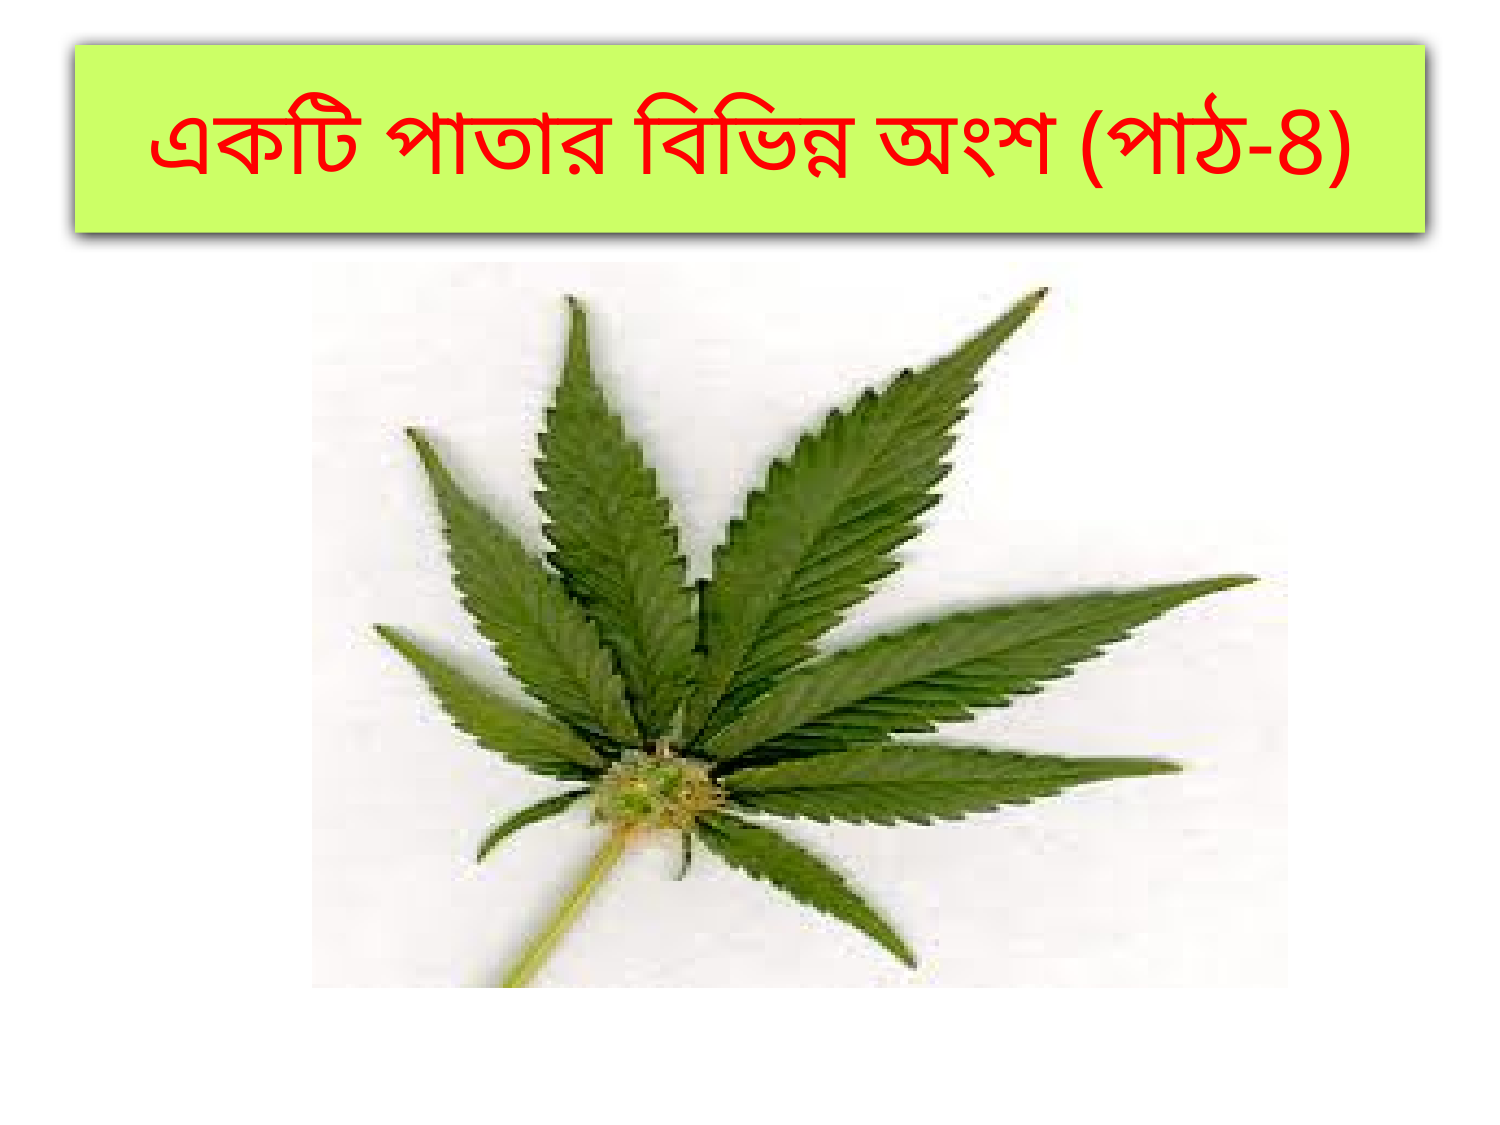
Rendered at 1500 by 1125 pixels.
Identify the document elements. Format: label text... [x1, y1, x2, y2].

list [312, 262, 1288, 988]
title একটি পাতার বিভিন্ন অংশ (পাঠ-8) [75, 45, 1425, 233]
